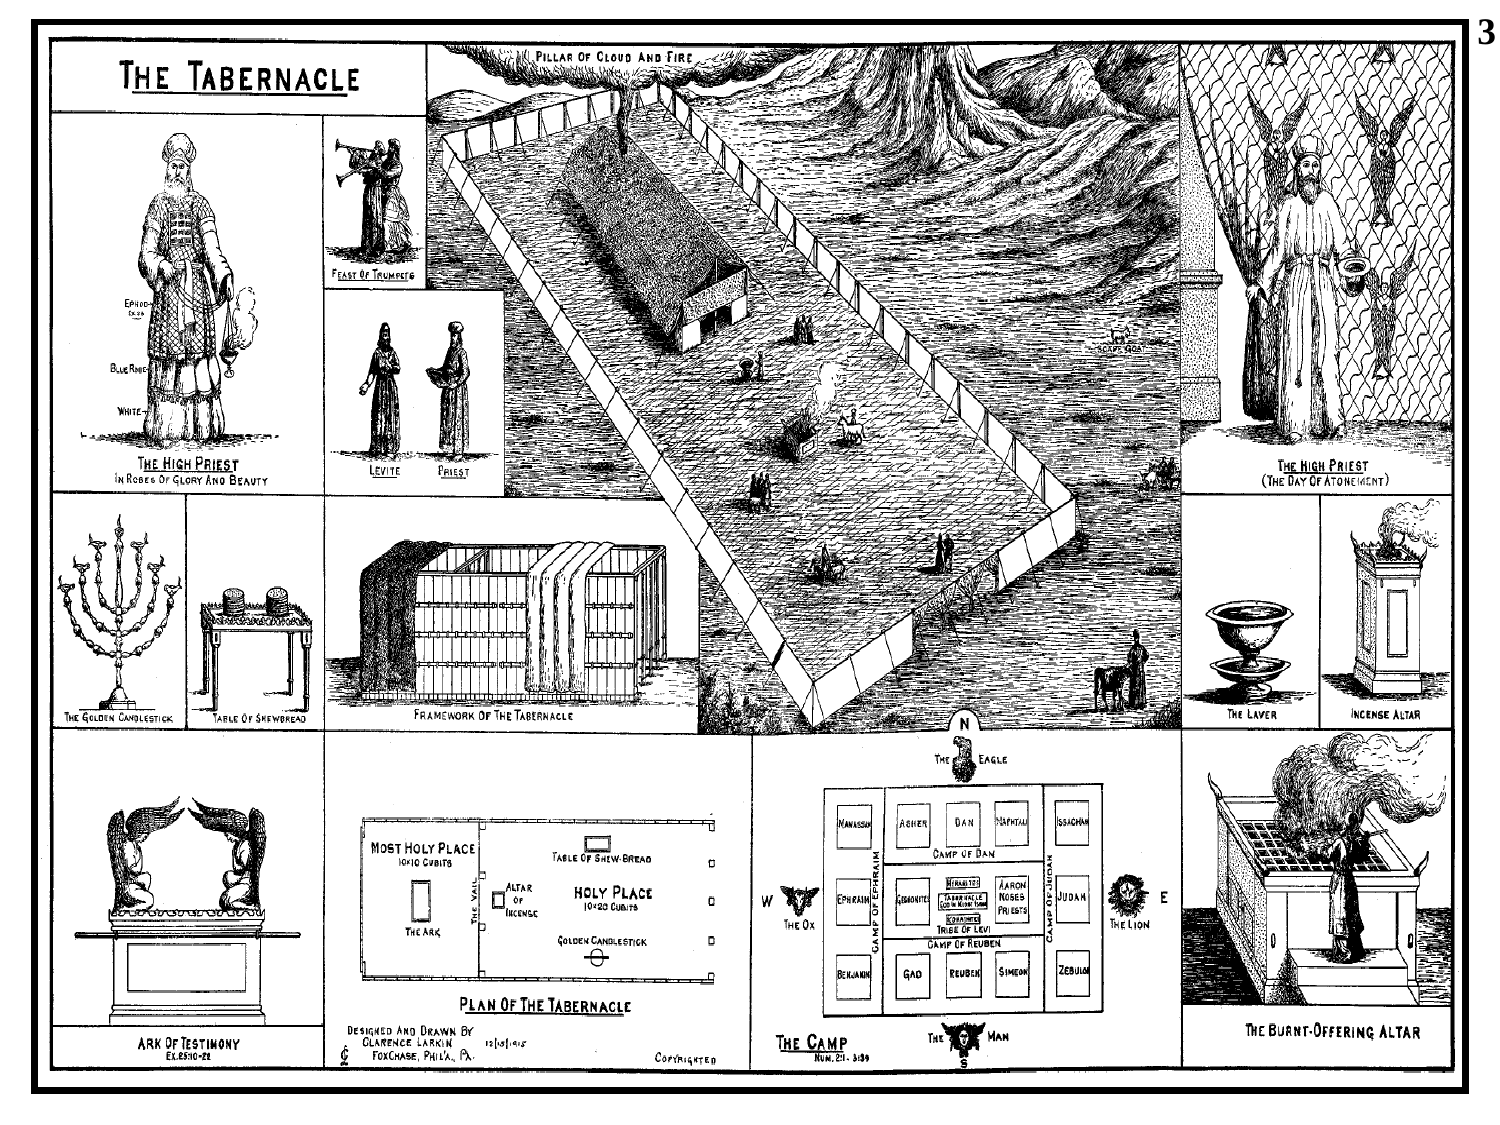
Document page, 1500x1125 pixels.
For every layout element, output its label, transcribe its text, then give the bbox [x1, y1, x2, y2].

picture [37, 24, 1463, 1088]
text_box 3 [1462, 0, 1500, 60]
